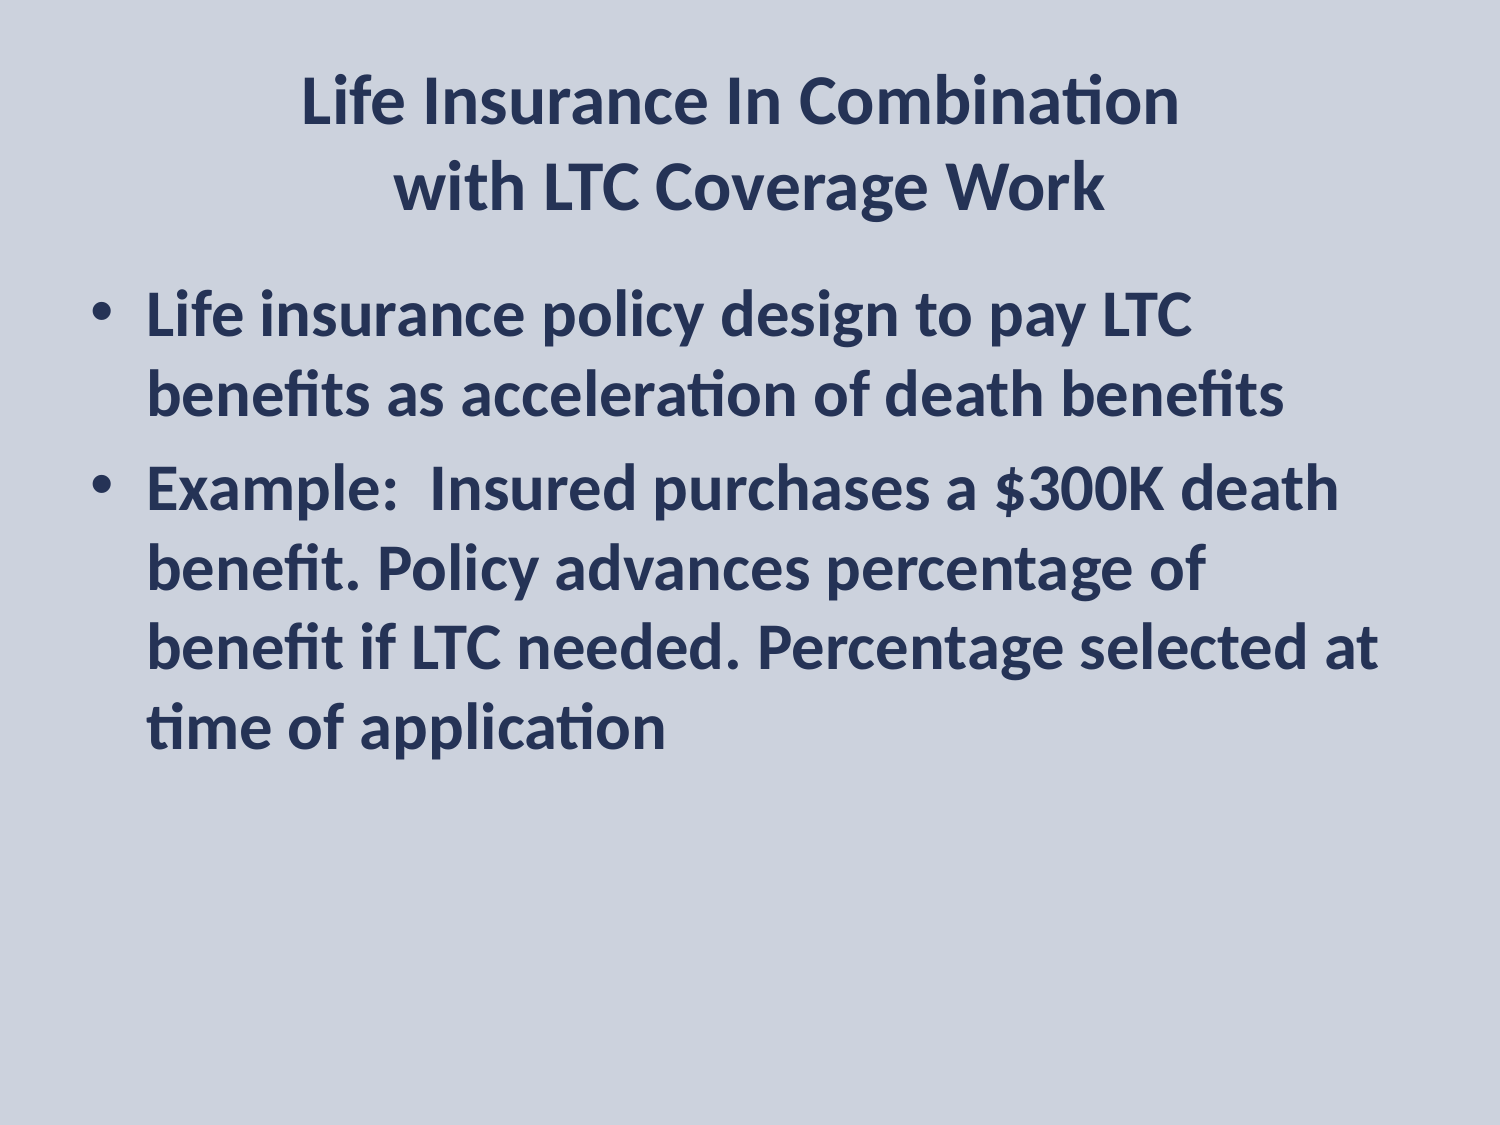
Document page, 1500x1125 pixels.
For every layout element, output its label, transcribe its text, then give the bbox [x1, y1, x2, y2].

title Life Insurance In Combination with LTC Coverage Work [75, 45, 1425, 233]
list Life insurance policy design to pay LTC benefits as acceleration of death benefits Example: Insured purchases a $300K death benefit. Policy advances percentage of benefit if LTC needed. Percentage selected at time of application [75, 262, 1425, 1005]
